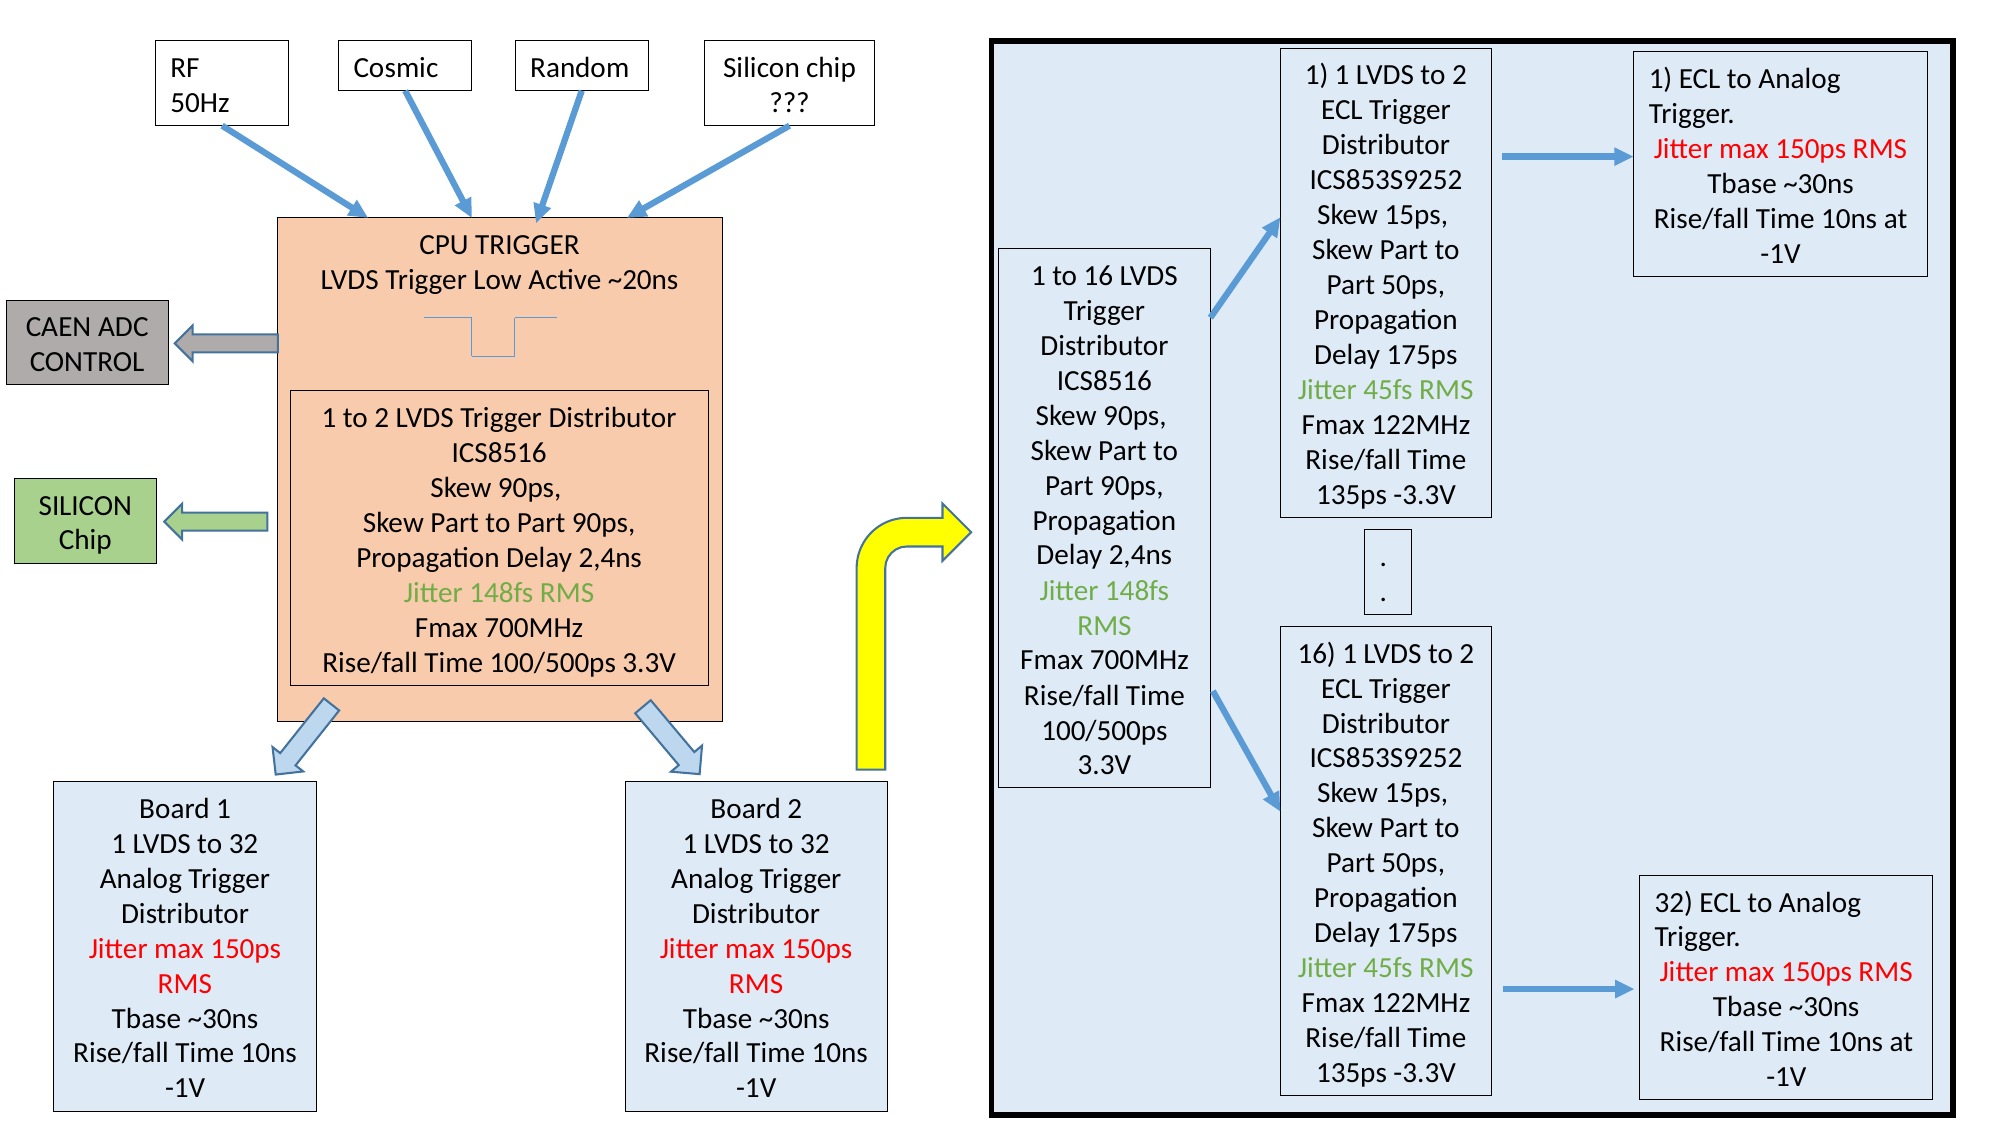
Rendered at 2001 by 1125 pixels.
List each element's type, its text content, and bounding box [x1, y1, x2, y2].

text_box Board 1 1 LVDS to 32 Analog Trigger Distributor Jitter max 150ps RMS Tbase ~30ns Rise/fall Time 10ns -1V [53, 781, 317, 1112]
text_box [1212, 690, 1281, 812]
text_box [222, 126, 368, 218]
text_box [173, 322, 279, 364]
text_box [162, 501, 269, 543]
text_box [536, 91, 582, 223]
text_box [990, 40, 1954, 1116]
text_box Board 2 1 LVDS to 32 Analog Trigger Distributor Jitter max 150ps RMS Tbase ~30ns Rise/fall Time 10ns -1V [625, 781, 888, 1112]
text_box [405, 91, 472, 218]
text_box . . [1364, 529, 1412, 615]
text_box [633, 698, 704, 776]
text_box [627, 126, 790, 218]
text_box 1) 1 LVDS to 2 ECL Trigger Distributor ICS853S9252 Skew 15ps, Skew Part to Part 50ps, Propagation Delay 175ps Jitter 45fs RMS Fmax 122MHz Rise/fall Time 135ps -3.3V [1280, 48, 1492, 518]
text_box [1210, 217, 1281, 318]
text_box Random [515, 40, 649, 91]
text_box 32) ECL to Analog Trigger. Jitter max 150ps RMS Tbase ~30ns Rise/fall Time 10ns at -1V [1639, 875, 1933, 1100]
text_box [271, 696, 341, 776]
text_box 16) 1 LVDS to 2 ECL Trigger Distributor ICS853S9252 Skew 15ps, Skew Part to Part 50ps, Propagation Delay 175ps Jitter 45fs RMS Fmax 122MHz Rise/fall Time 135ps -3.3V [1280, 626, 1492, 1096]
text_box Silicon chip ??? [704, 40, 875, 126]
text_box SILICON Chip [14, 478, 157, 564]
text_box [855, 501, 973, 771]
text_box 1 to 2 LVDS Trigger Distributor ICS8516 Skew 90ps, Skew Part to Part 90ps, Propagation Delay 2,4ns Jitter 148fs RMS Fmax 700MHz Rise/fall Time 100/500ps 3.3V [290, 390, 709, 686]
text_box 1 to 16 LVDS Trigger Distributor ICS8516 Skew 90ps, Skew Part to Part 90ps, Propagation Delay 2,4ns Jitter 148fs RMS Fmax 700MHz Rise/fall Time 100/500ps 3.3V [998, 248, 1211, 788]
text_box CAEN ADC CONTROL [6, 300, 169, 385]
text_box RF 50Hz [155, 40, 289, 126]
text_box Cosmic [338, 40, 472, 91]
text_box CPU TRIGGER LVDS Trigger Low Active ~20ns [277, 217, 723, 722]
text_box 1) ECL to Analog Trigger. Jitter max 150ps RMS Tbase ~30ns Rise/fall Time 10ns at -1V [1633, 51, 1928, 277]
